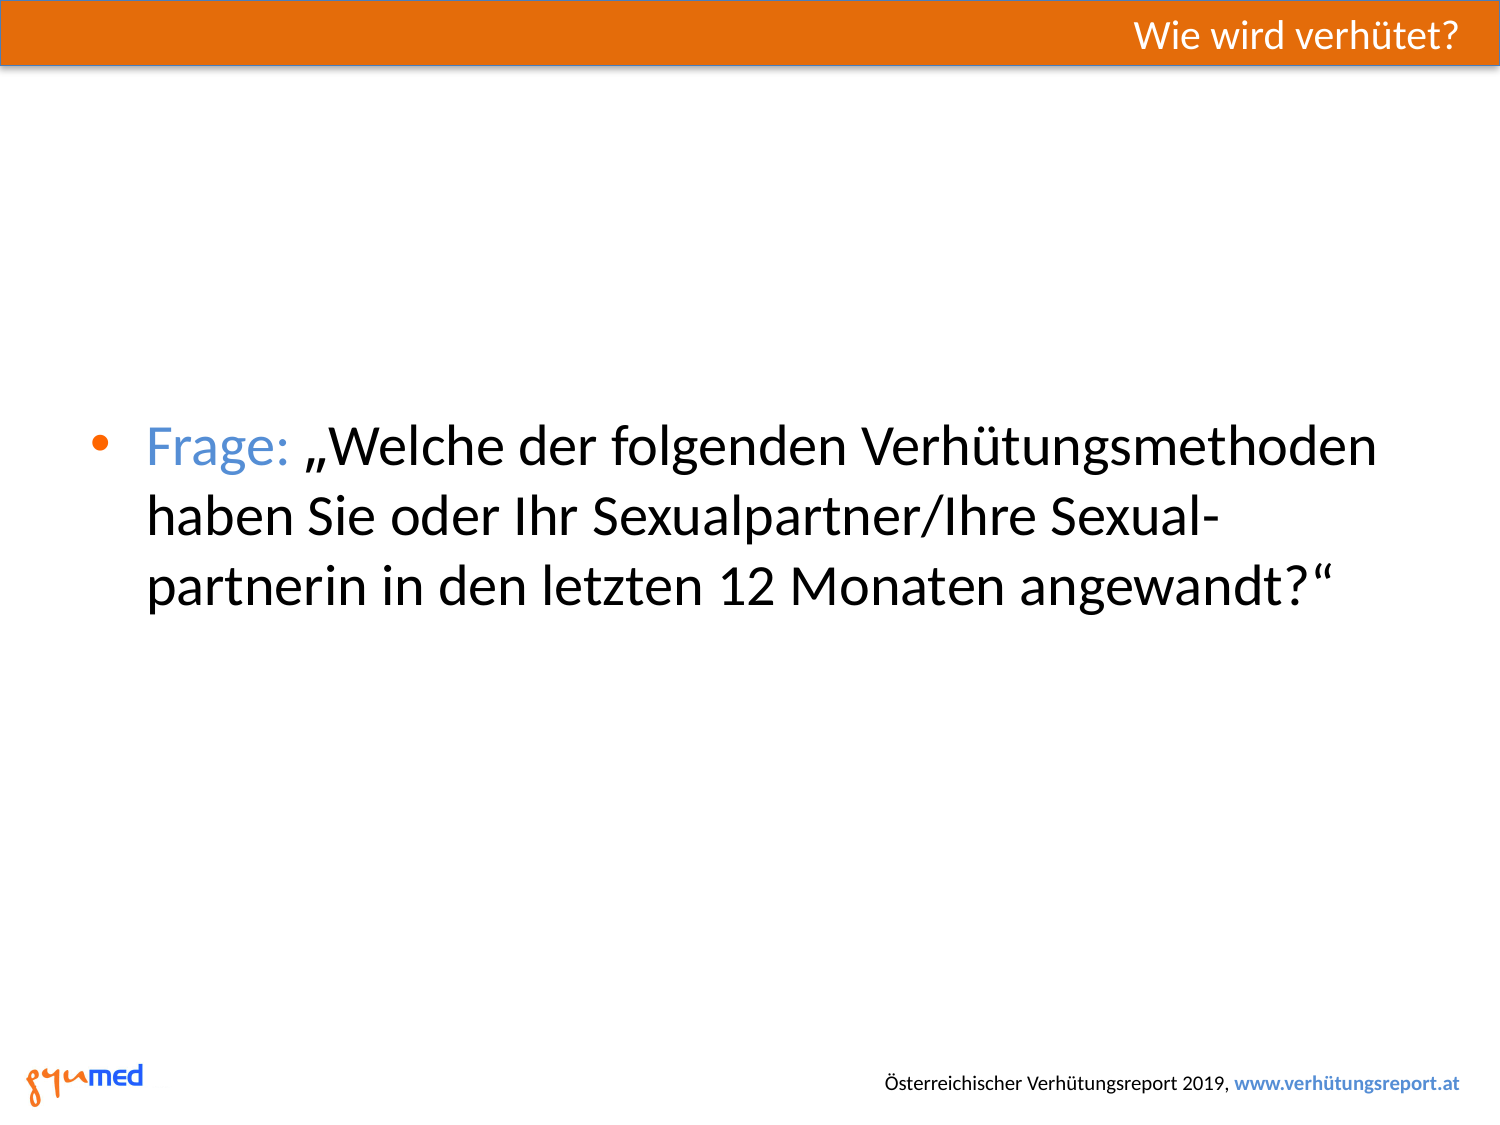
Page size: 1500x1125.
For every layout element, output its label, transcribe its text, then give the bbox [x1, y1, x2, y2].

text_box Österreichischer Verhütungsreport 2019, www.verhütungsreport.at [362, 1062, 1475, 1103]
text_box Frage: ﻿﻿﻿„Welche der folgenden Verhütungsmethoden haben Sie oder Ihr Sexualpartner/Ihre Sexual-partnerin in den letzten 12 Monaten angewandt?“ [74, 399, 1425, 1005]
text_box ﻿﻿﻿Wie wird verhütet? [0, 0, 1475, 65]
picture [24, 1062, 174, 1113]
text_box [0, 0, 1500, 66]
